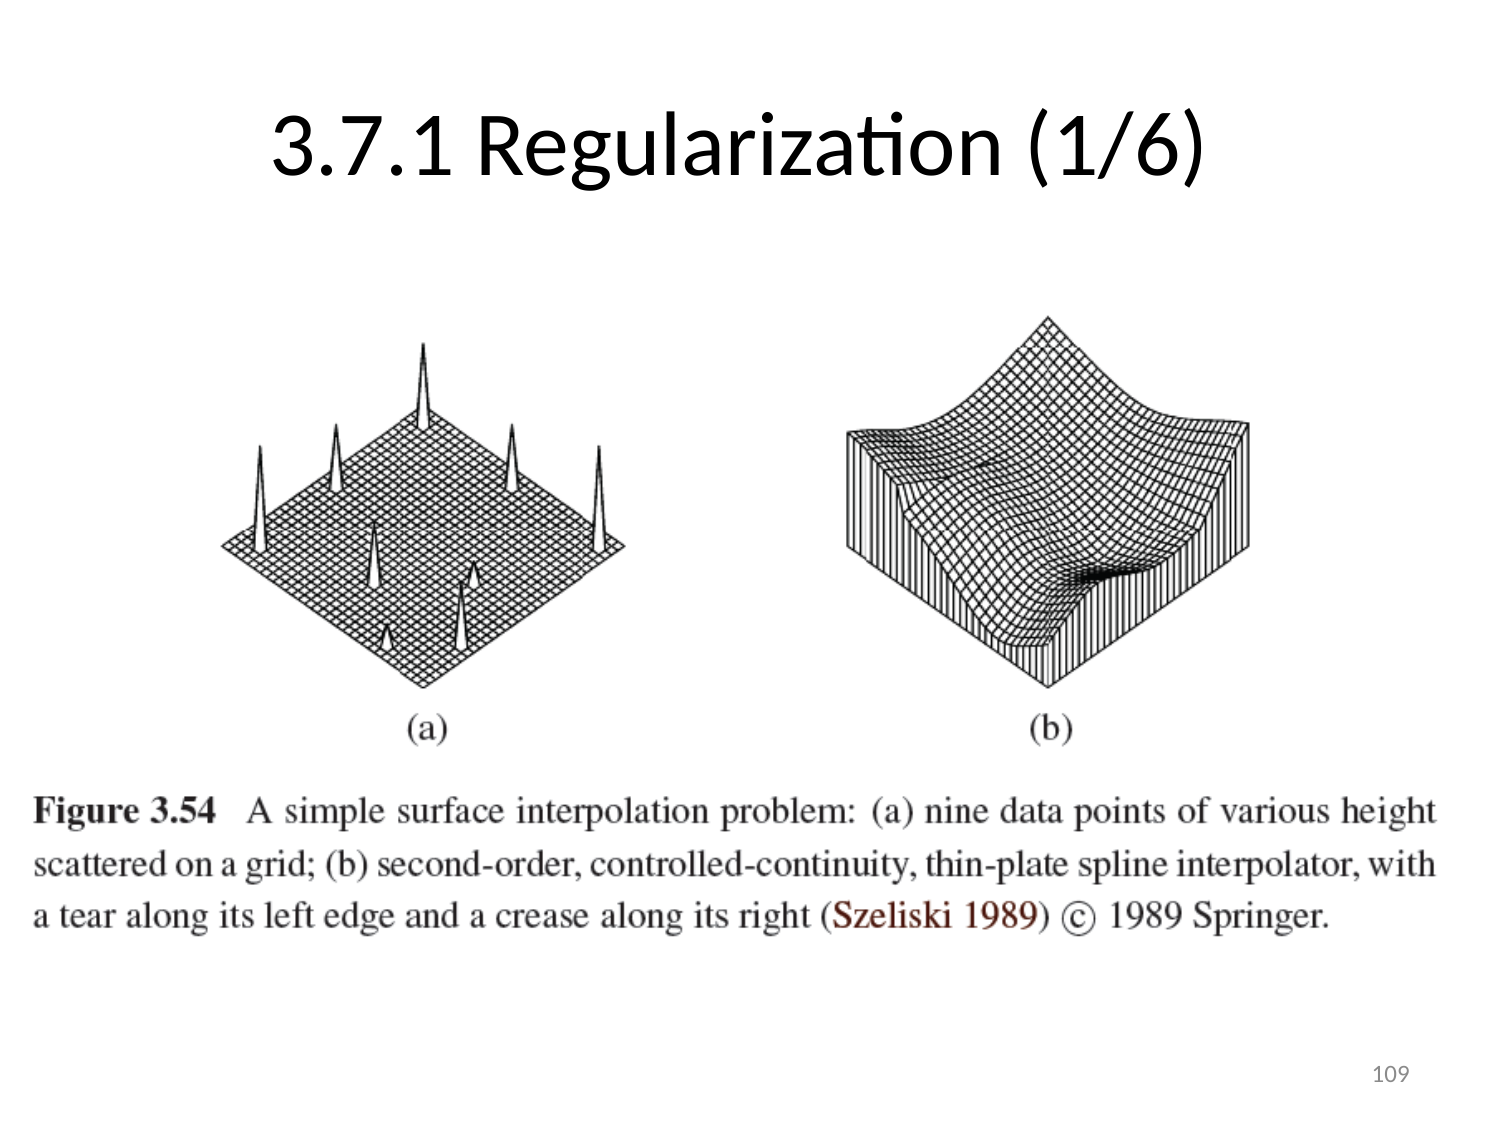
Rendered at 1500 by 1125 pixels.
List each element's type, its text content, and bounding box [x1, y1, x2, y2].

slide_number 109 [1074, 1042, 1425, 1103]
picture [21, 278, 1449, 953]
title 3.7.1 Regularization (1/6) [75, 45, 1425, 233]
